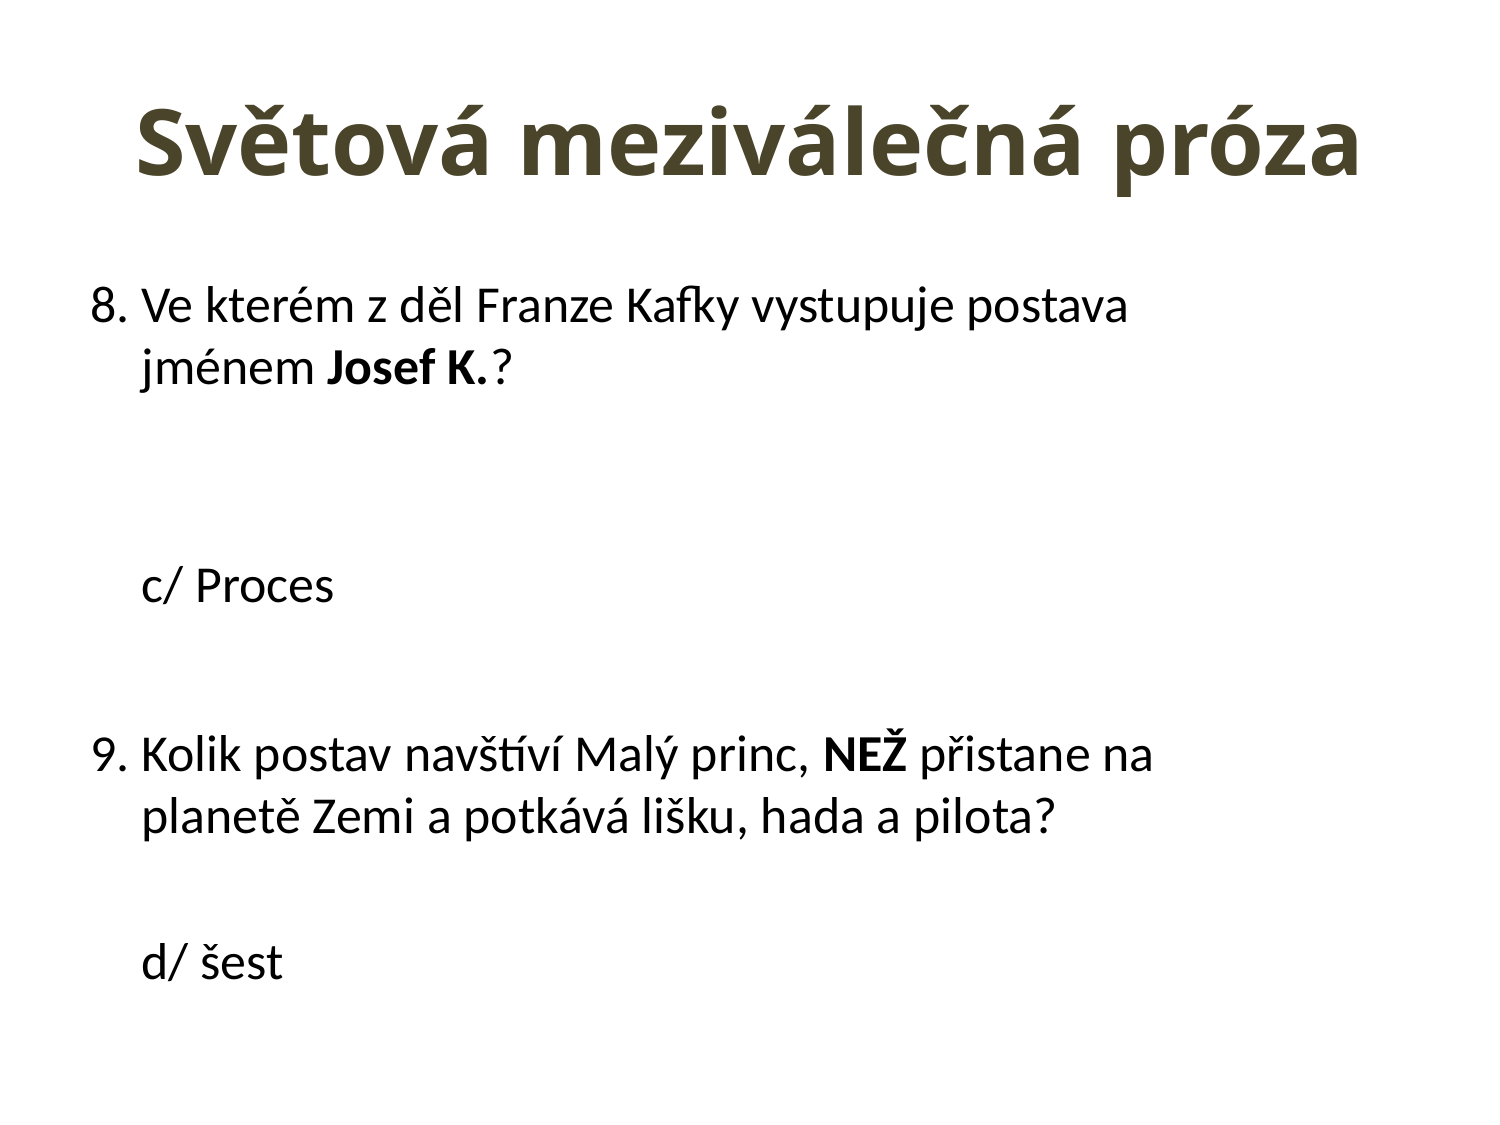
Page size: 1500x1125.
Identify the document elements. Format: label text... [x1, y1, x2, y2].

list 8. Ve kterém z děl Franze Kafky vystupuje postava jménem Josef K.? c/ Proces 9. Kolik postav navštíví Malý princ, NEŽ přistane na planetě Zemi a potkává lišku, hada a pilota? d/ šest [75, 262, 1306, 1005]
title Světová meziválečná próza [75, 45, 1425, 233]
